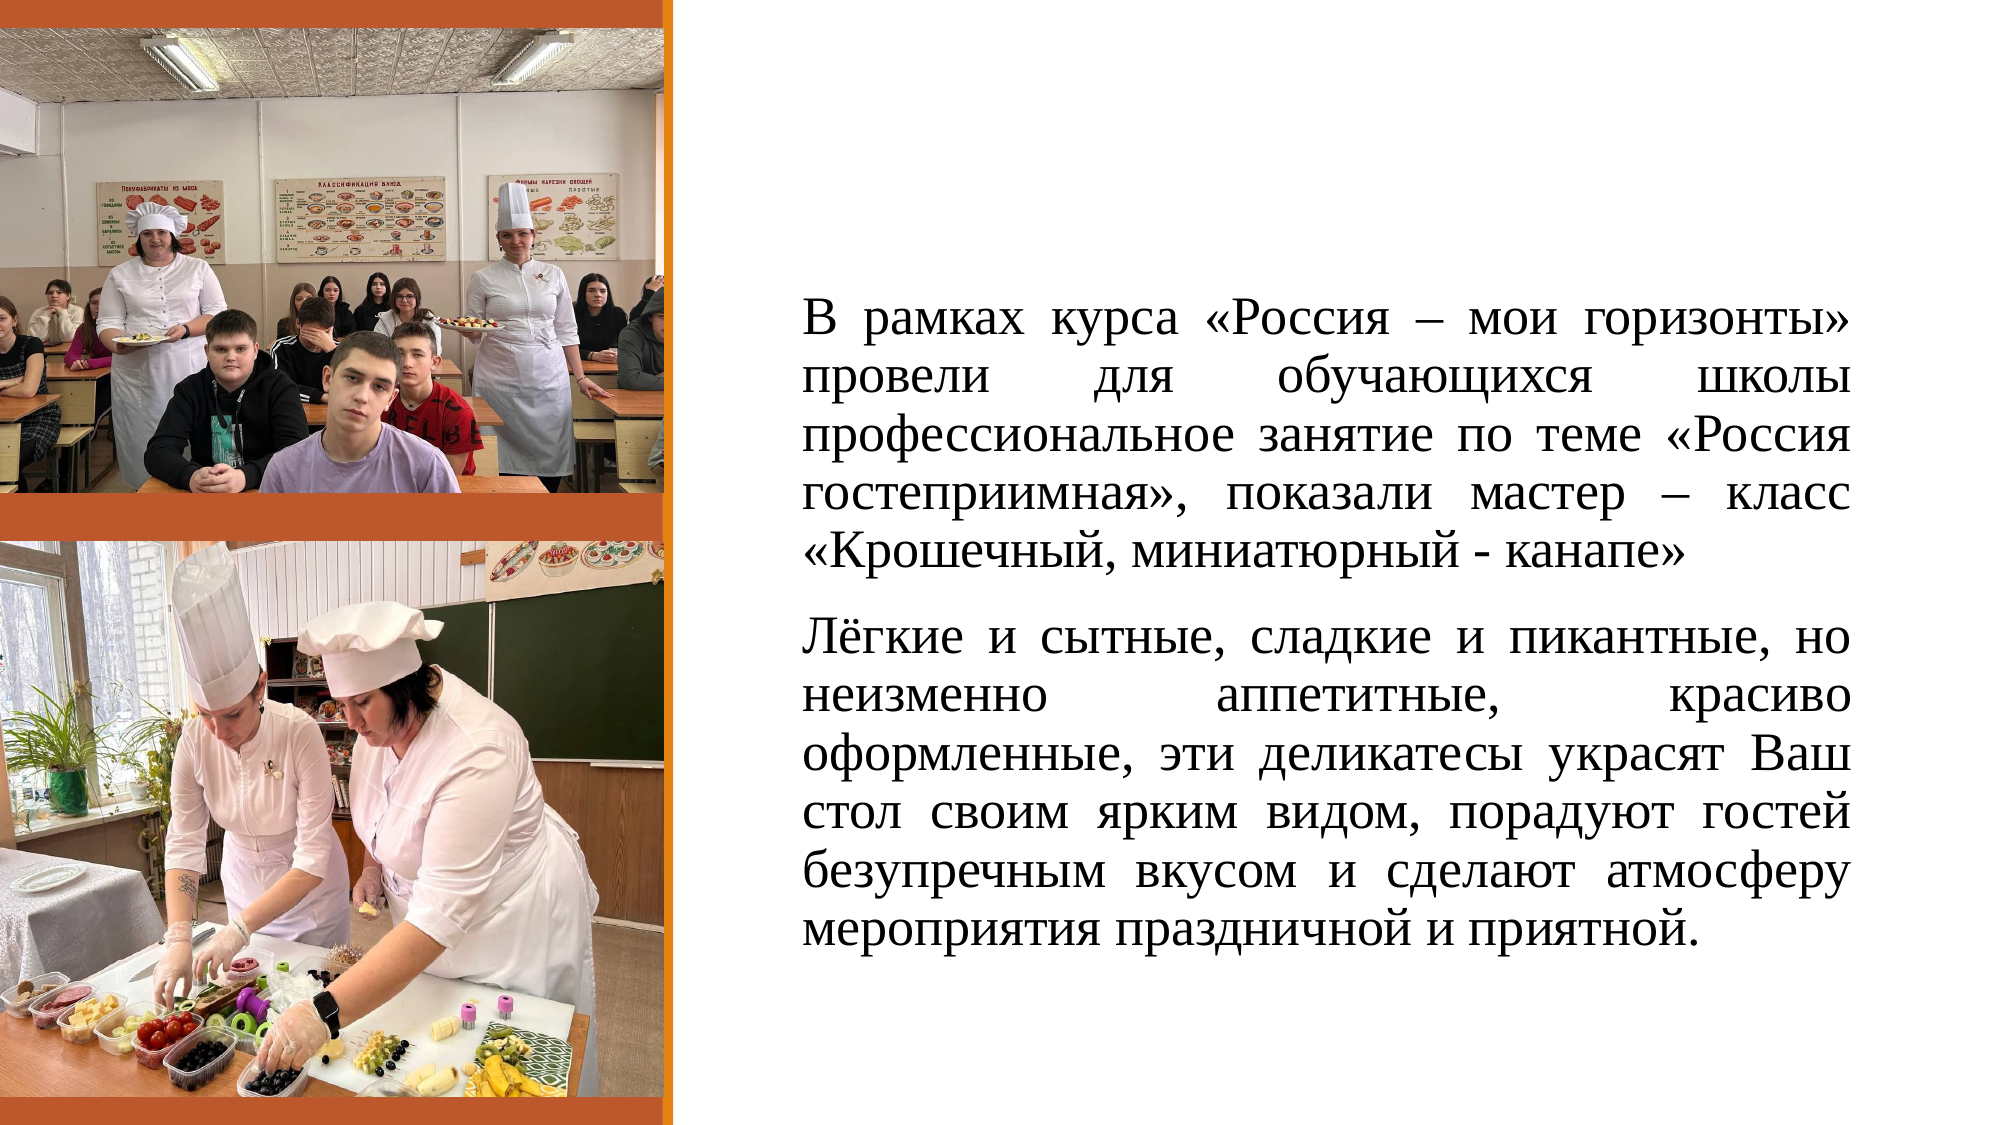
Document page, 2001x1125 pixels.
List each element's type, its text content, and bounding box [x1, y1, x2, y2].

list В рамках курса «Россия – мои горизонты» провели для обучающихся школы профессиональное занятие по теме «Россия гостеприимная», показали мастер – класс «Крошечный, миниатюрный - канапе» Лёгкие и сытные, сладкие и пикантные, но неизменно аппетитные, красиво оформленные, эти деликатесы украсят Ваш стол своим ярким видом, порадуют гостей безупречным вкусом и сделают атмосферу мероприятия праздничной и приятной. [787, 120, 1853, 983]
picture [0, 27, 664, 494]
picture [0, 541, 664, 1098]
